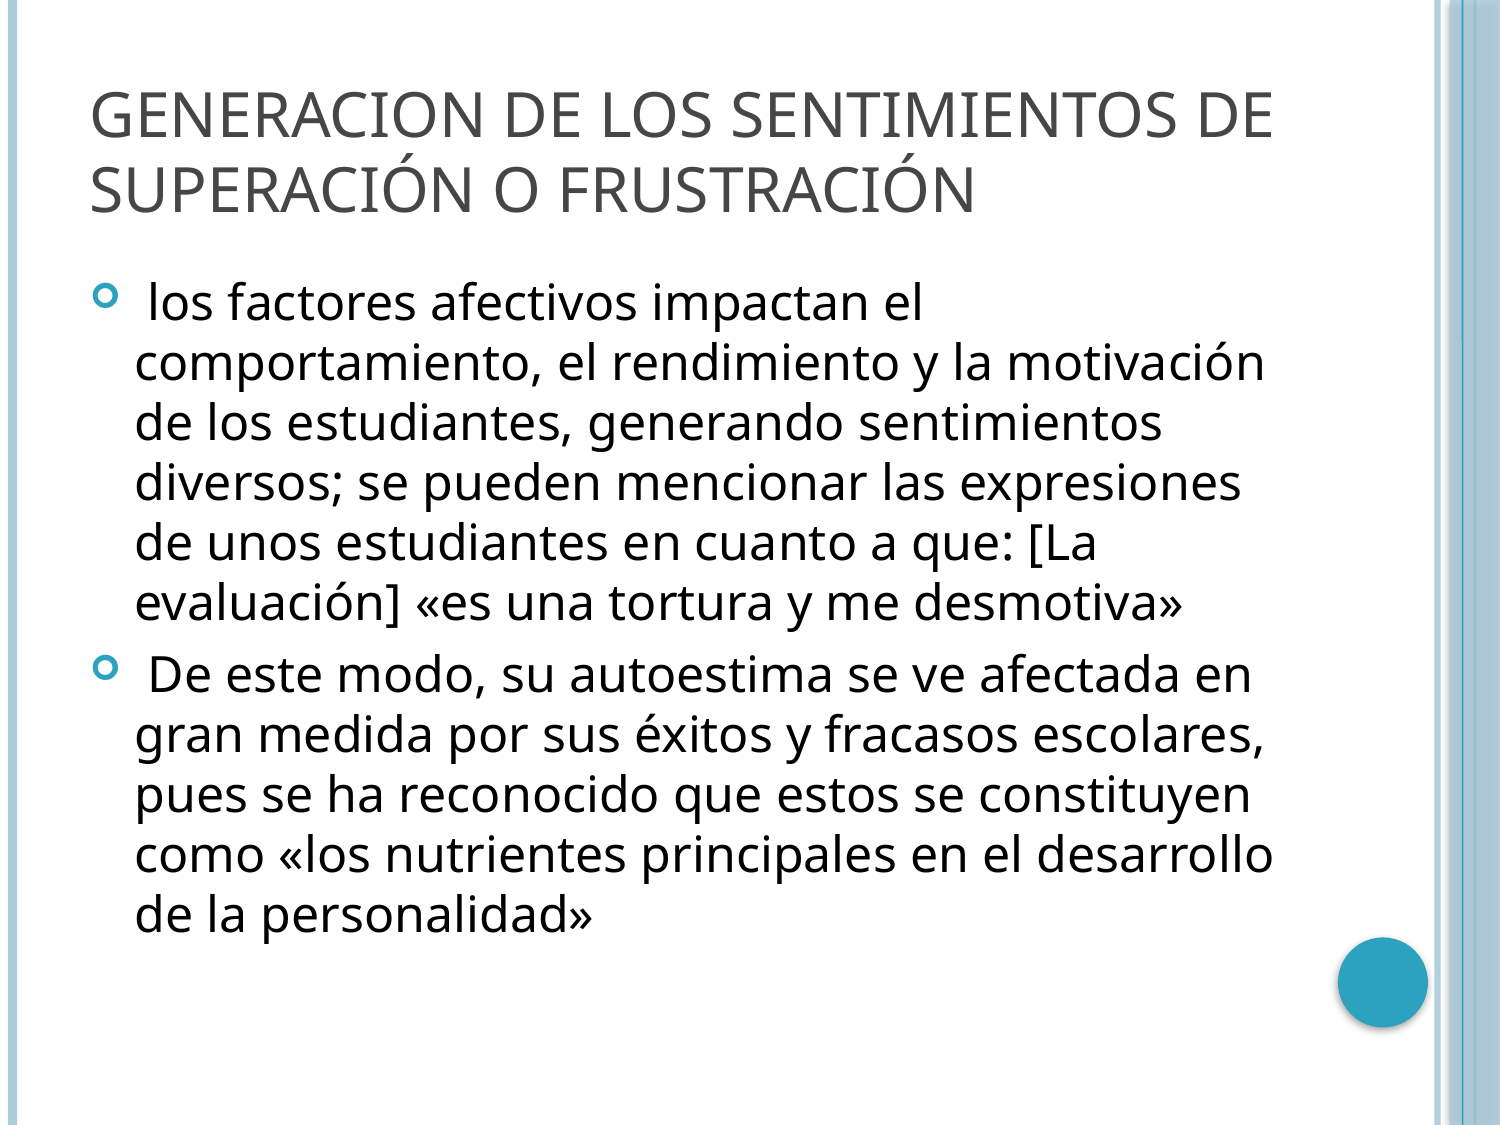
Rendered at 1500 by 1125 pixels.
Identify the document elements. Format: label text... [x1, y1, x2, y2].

list los factores afectivos impactan el comportamiento, el rendimiento y la motivación de los estudiantes, generando sentimientos diversos; se pueden mencionar las expresiones de unos estudiantes en cuanto a que: [La evaluación] «es una tortura y me desmotiva» De este modo, su autoestima se ve afectada en gran medida por sus éxitos y fracasos escolares, pues se ha reconocido que estos se constituyen como «los nutrientes principales en el desarrollo de la personalidad» [75, 262, 1300, 1062]
title Generacion de los sentimientos de superación o frustración [75, 45, 1300, 233]
